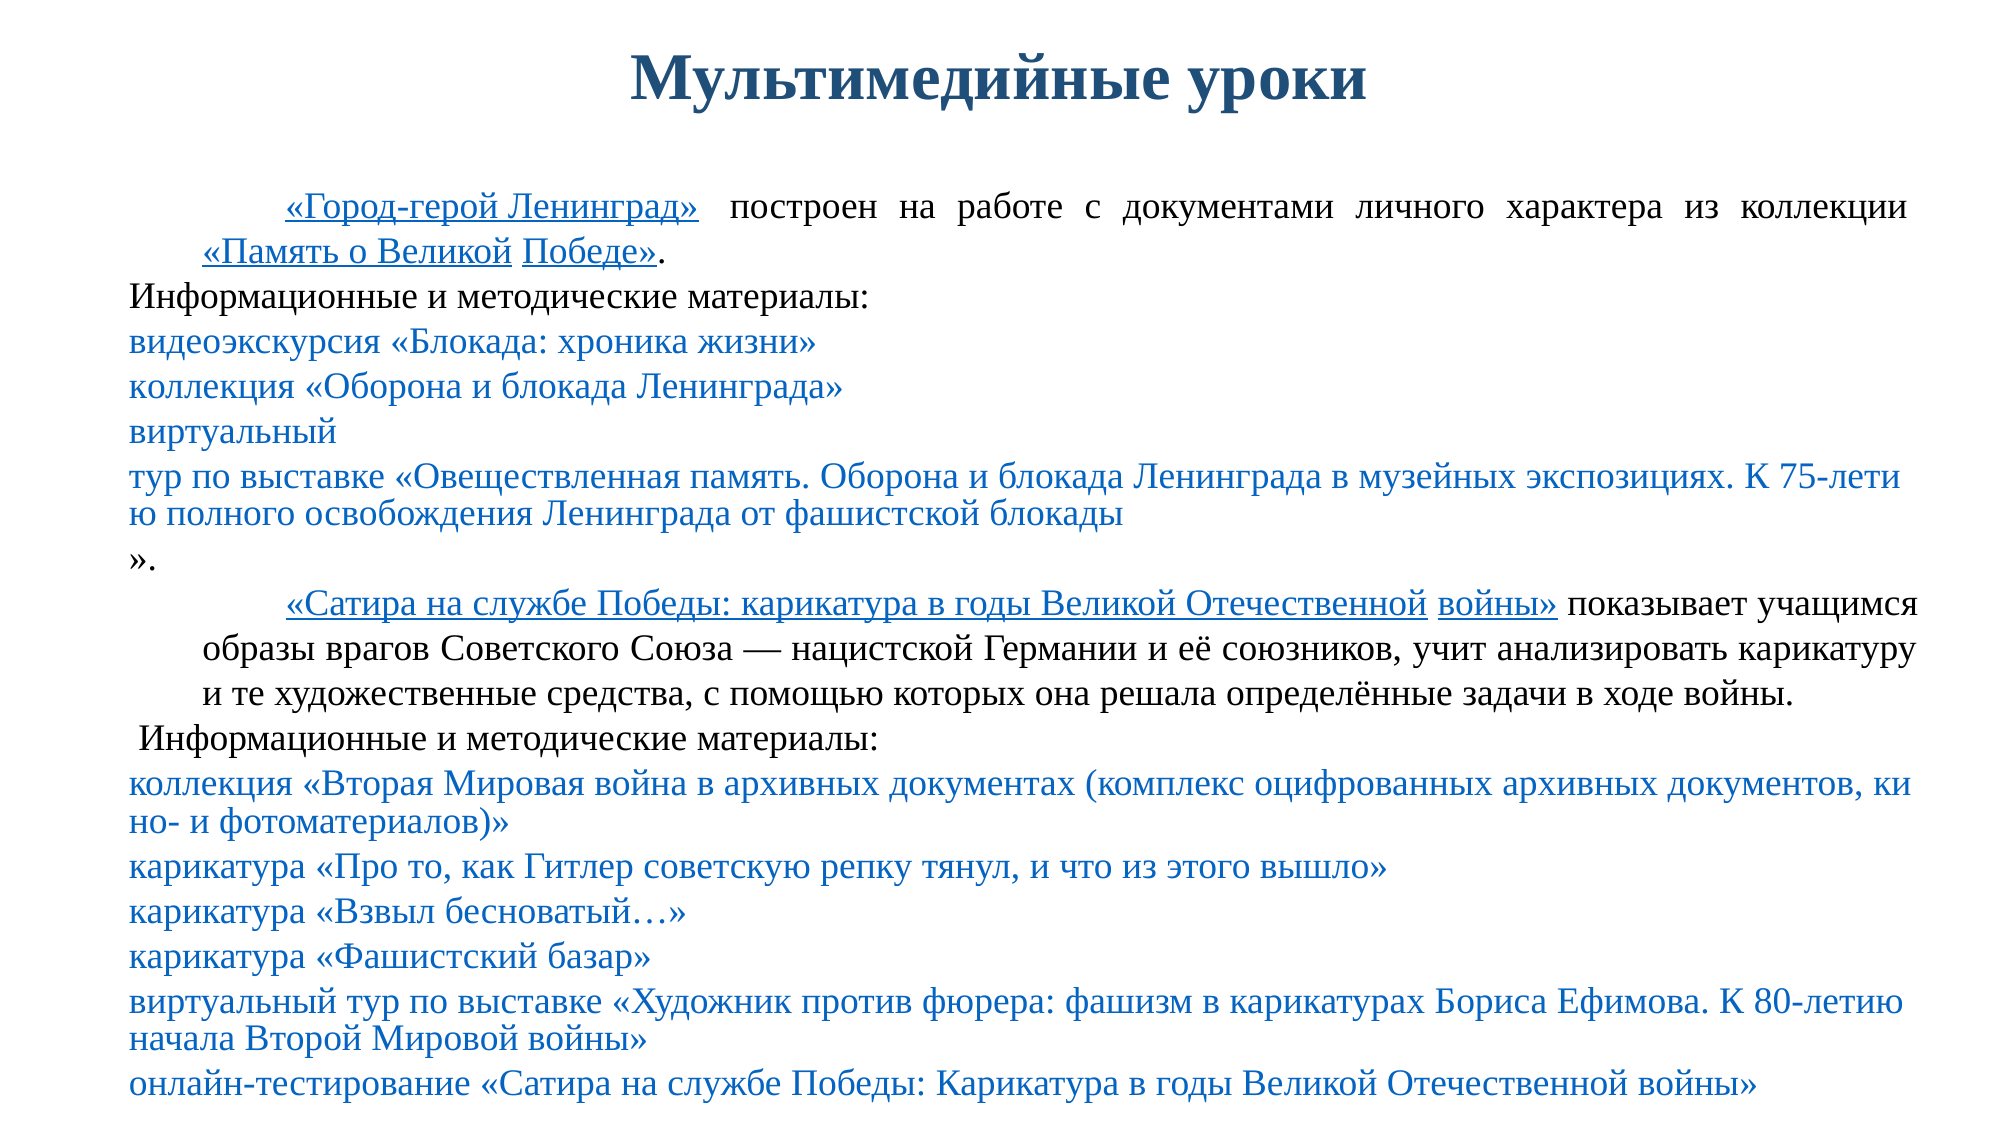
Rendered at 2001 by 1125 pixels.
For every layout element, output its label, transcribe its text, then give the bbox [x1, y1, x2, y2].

text_box «Город-герой Ленинград» построен на работе с документами личного характера из коллекции «Память о Великой Победе». Информационные и методические материалы: видеоэкскурсия «Блокада: хроника жизни» коллекция «Оборона и блокада Ленинграда» виртуальный тур по выставке «Овеществленная память. Оборона и блокада Ленинграда в музейных экспозициях. К 75-летию полного освобождения Ленинграда от фашистской блокады». «Сатира на службе Победы: карикатура в годы Великой Отечественной войны» показывает учащимся образы врагов Советского Союза — нацистской Германии и её союзников, учит анализировать карикатуру и те художественные средства, с помощью которых она решала определённые задачи в ходе войны. Информационные и методические материалы: коллекция «Вторая Мировая война в архивных документах (комплекс оцифрованных архивных документов, кино- и фотоматериалов)» карикатура «Про то, как Гитлер советскую репку тянул, и что из этого вышло» карикатура «Взвыл бесноватый…» карикатура «Фашистский базар» виртуальный тур по выставке «Художник против фюрера: фашизм в карикатурах Бориса Ефимова. К 80-летию начала Второй Мировой войны» онлайн-тестирование «Сатира на службе Победы: Карикатура в годы Великой Отечественной войны» [114, 173, 1934, 1069]
title Мультимедийные уроки [137, 30, 1863, 126]
